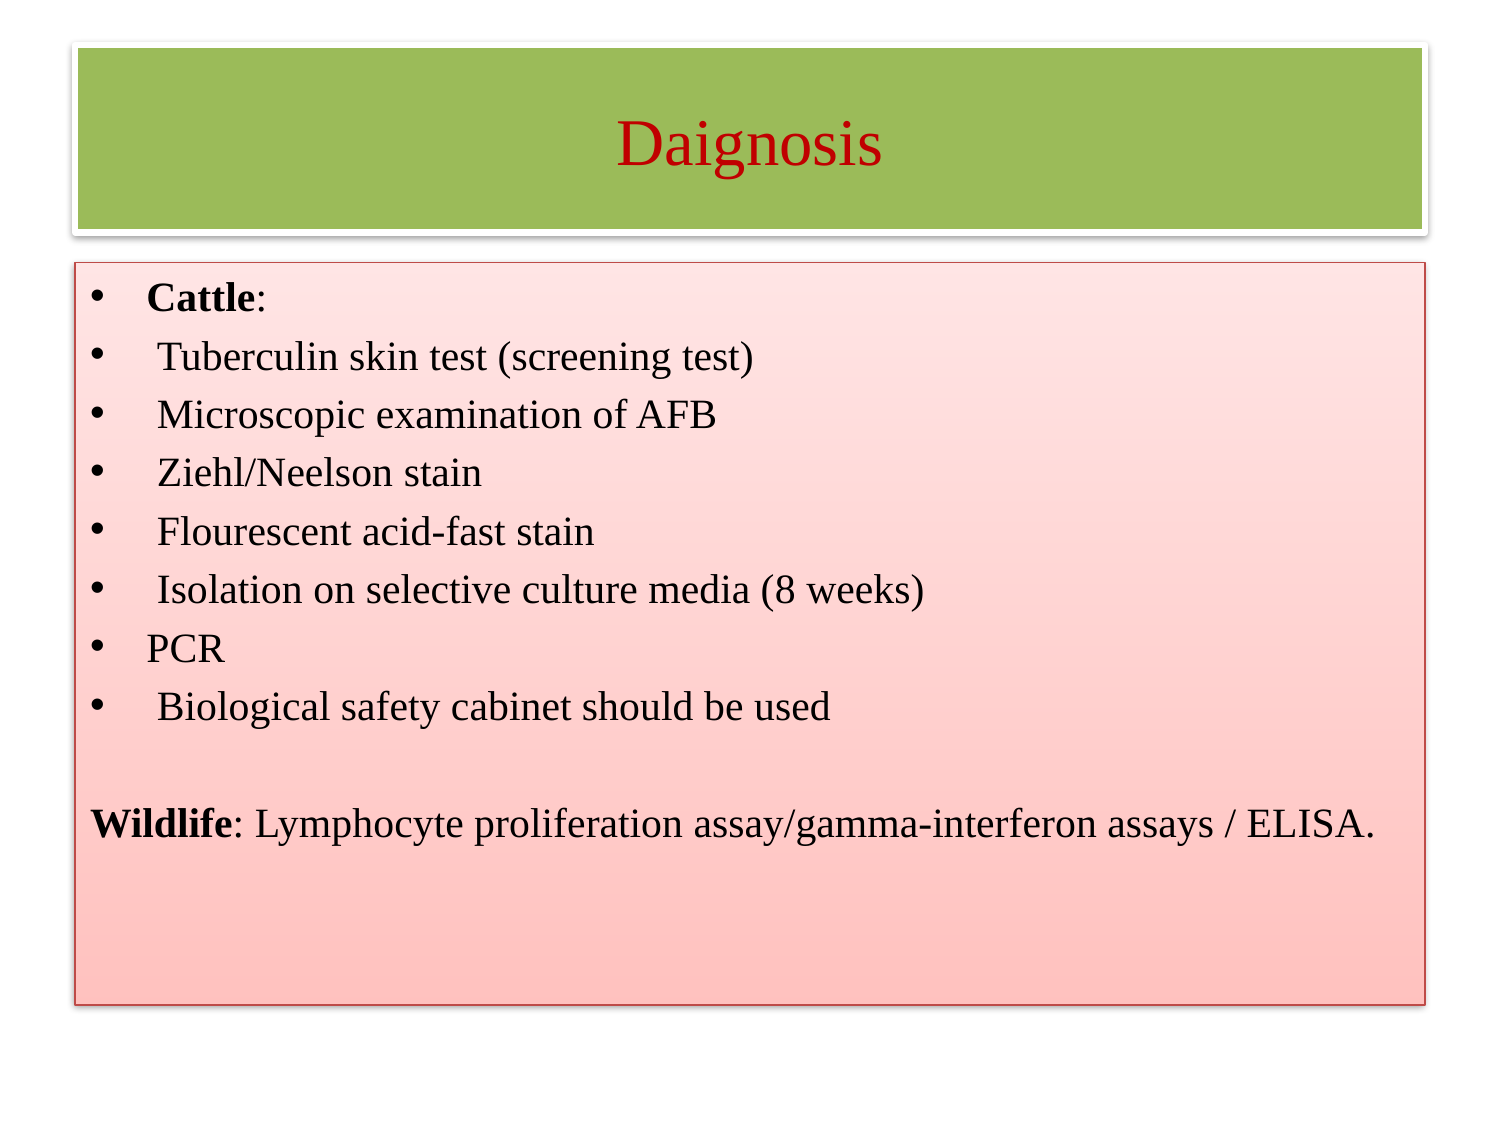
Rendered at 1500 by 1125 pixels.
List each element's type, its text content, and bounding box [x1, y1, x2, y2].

list Cattle: Tuberculin skin test (screening test) Microscopic examination of AFB Ziehl/Neelson stain Flourescent acid-fast stain Isolation on selective culture media (8 weeks) PCR Biological safety cabinet should be used Wildlife: Lymphocyte proliferation assay/gamma-interferon assays / ELISA. [74, 262, 1426, 1006]
title Daignosis [72, 42, 1428, 236]
